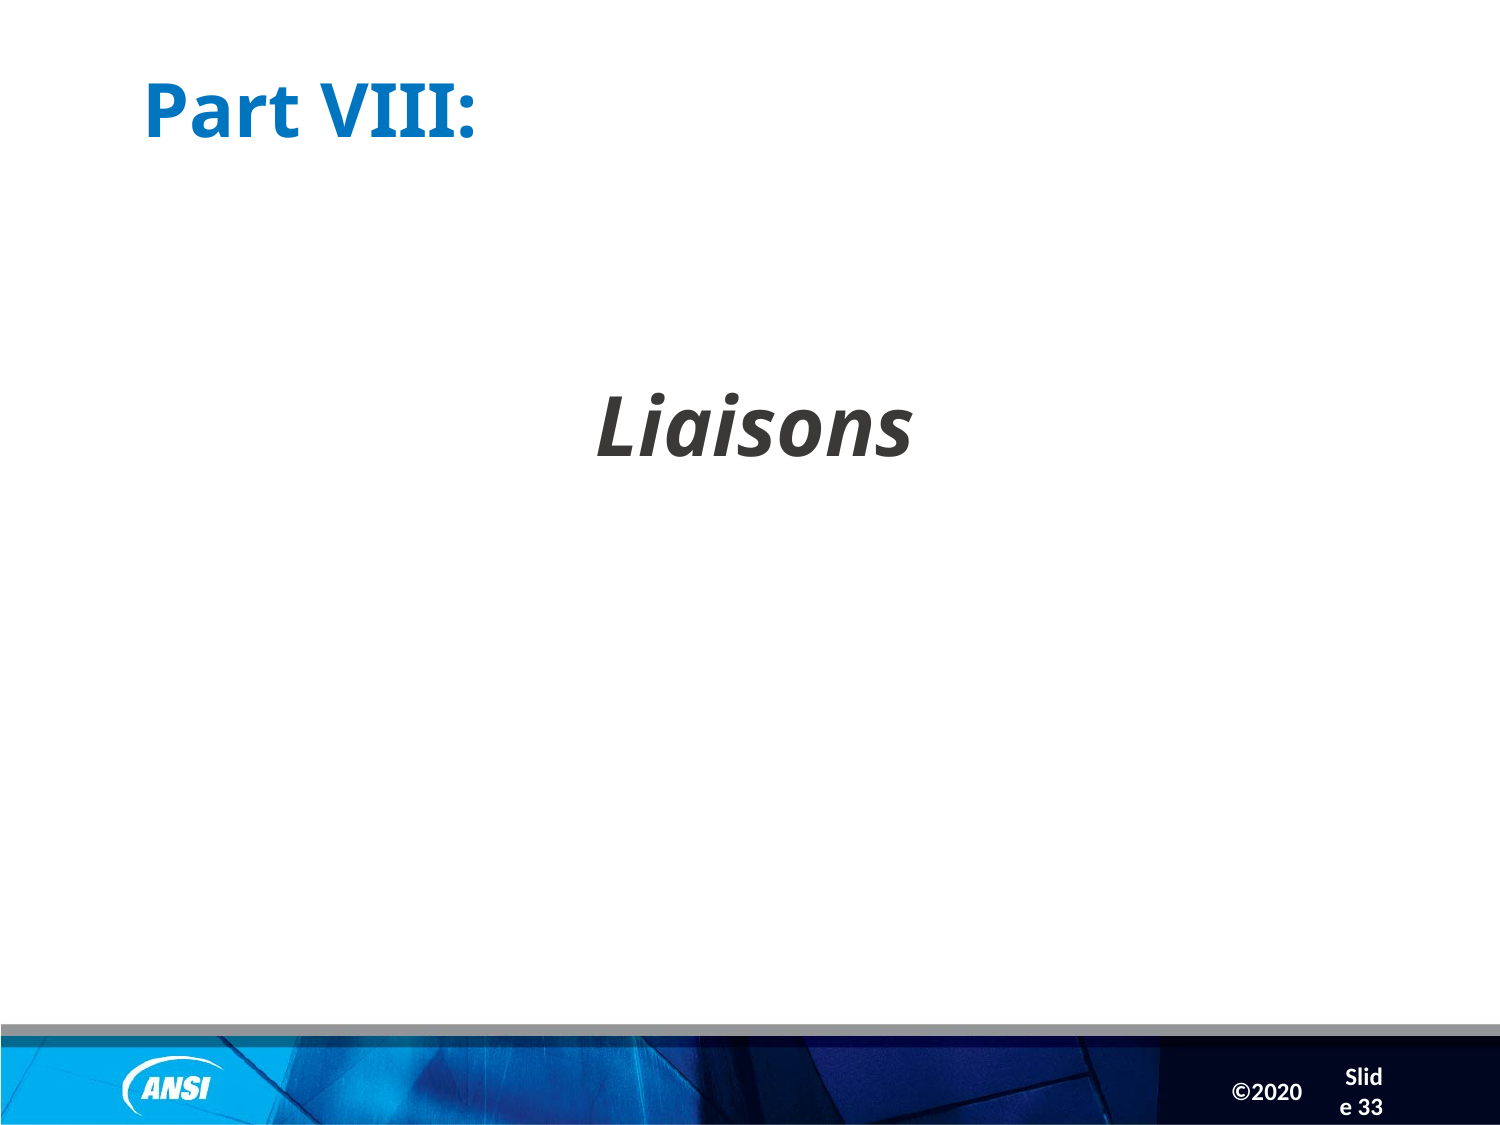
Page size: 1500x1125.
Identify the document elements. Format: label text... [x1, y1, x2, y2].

list Liaisons [127, 188, 1384, 988]
slide_number Slide 33 [1322, 1060, 1399, 1121]
picture [0, 0, 1500, 1125]
title Part VIII: [127, 63, 1384, 163]
picture [122, 1056, 216, 1112]
picture [141, 1076, 210, 1100]
